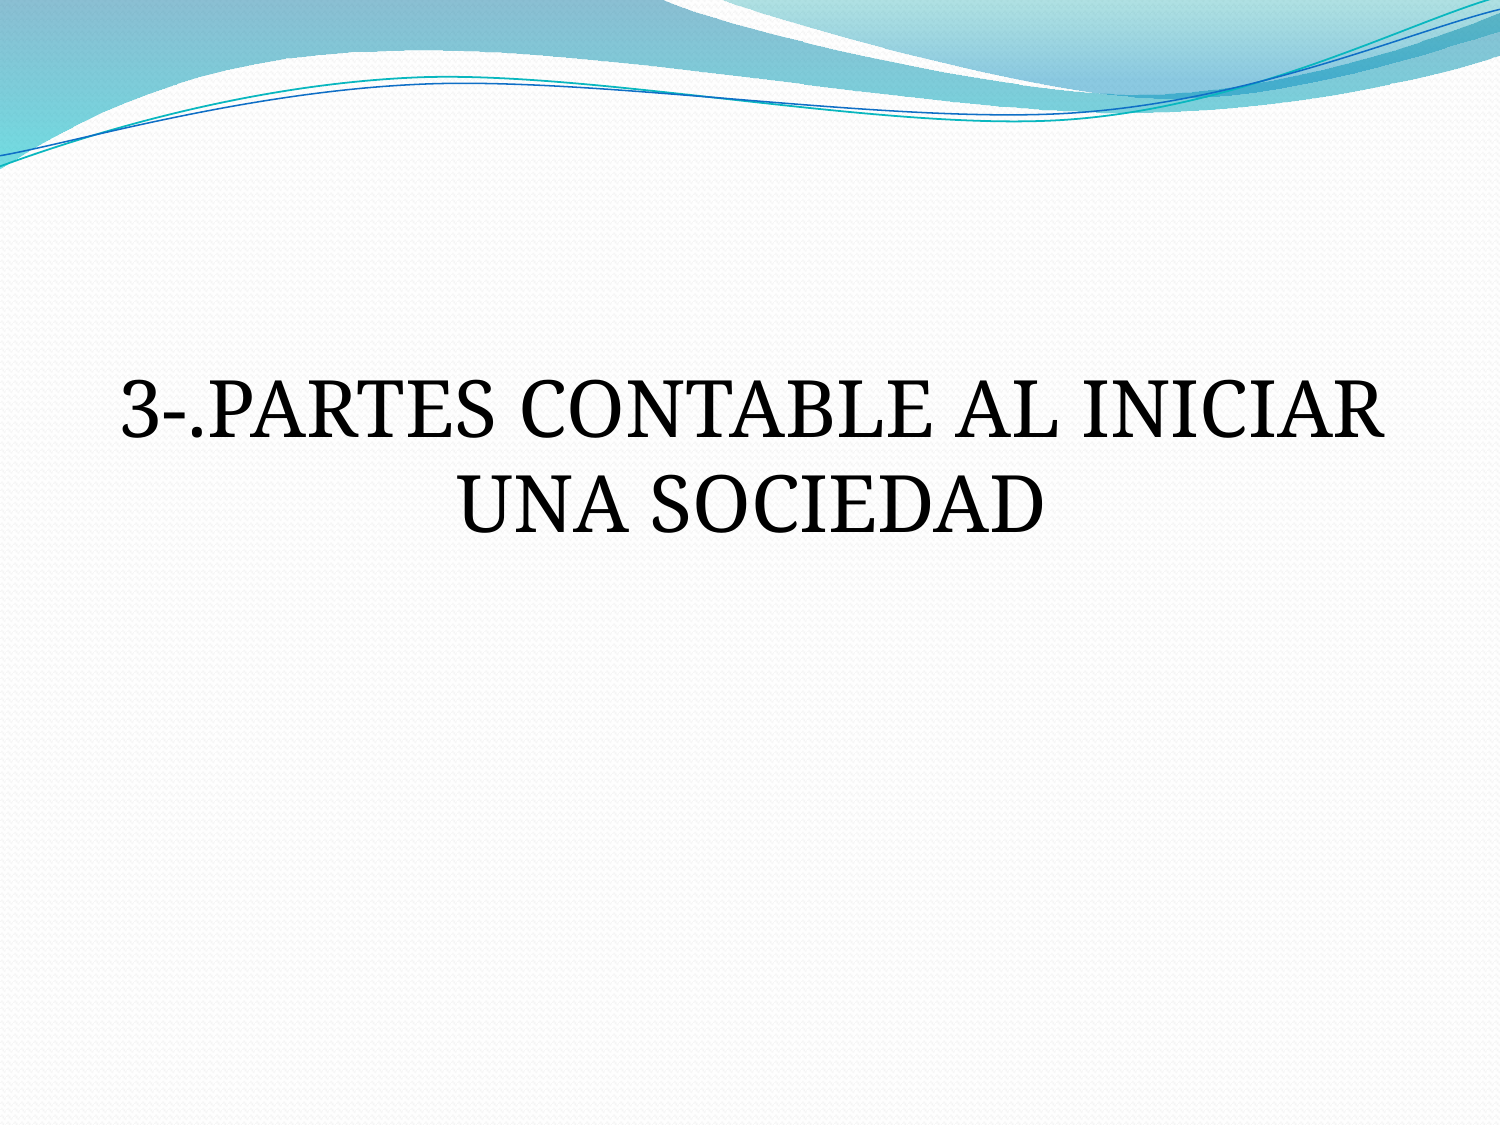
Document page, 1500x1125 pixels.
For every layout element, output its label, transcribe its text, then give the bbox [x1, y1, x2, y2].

title 3-.PARTES CONTABLE AL INICIAR UNA SOCIEDAD [76, 349, 1427, 677]
